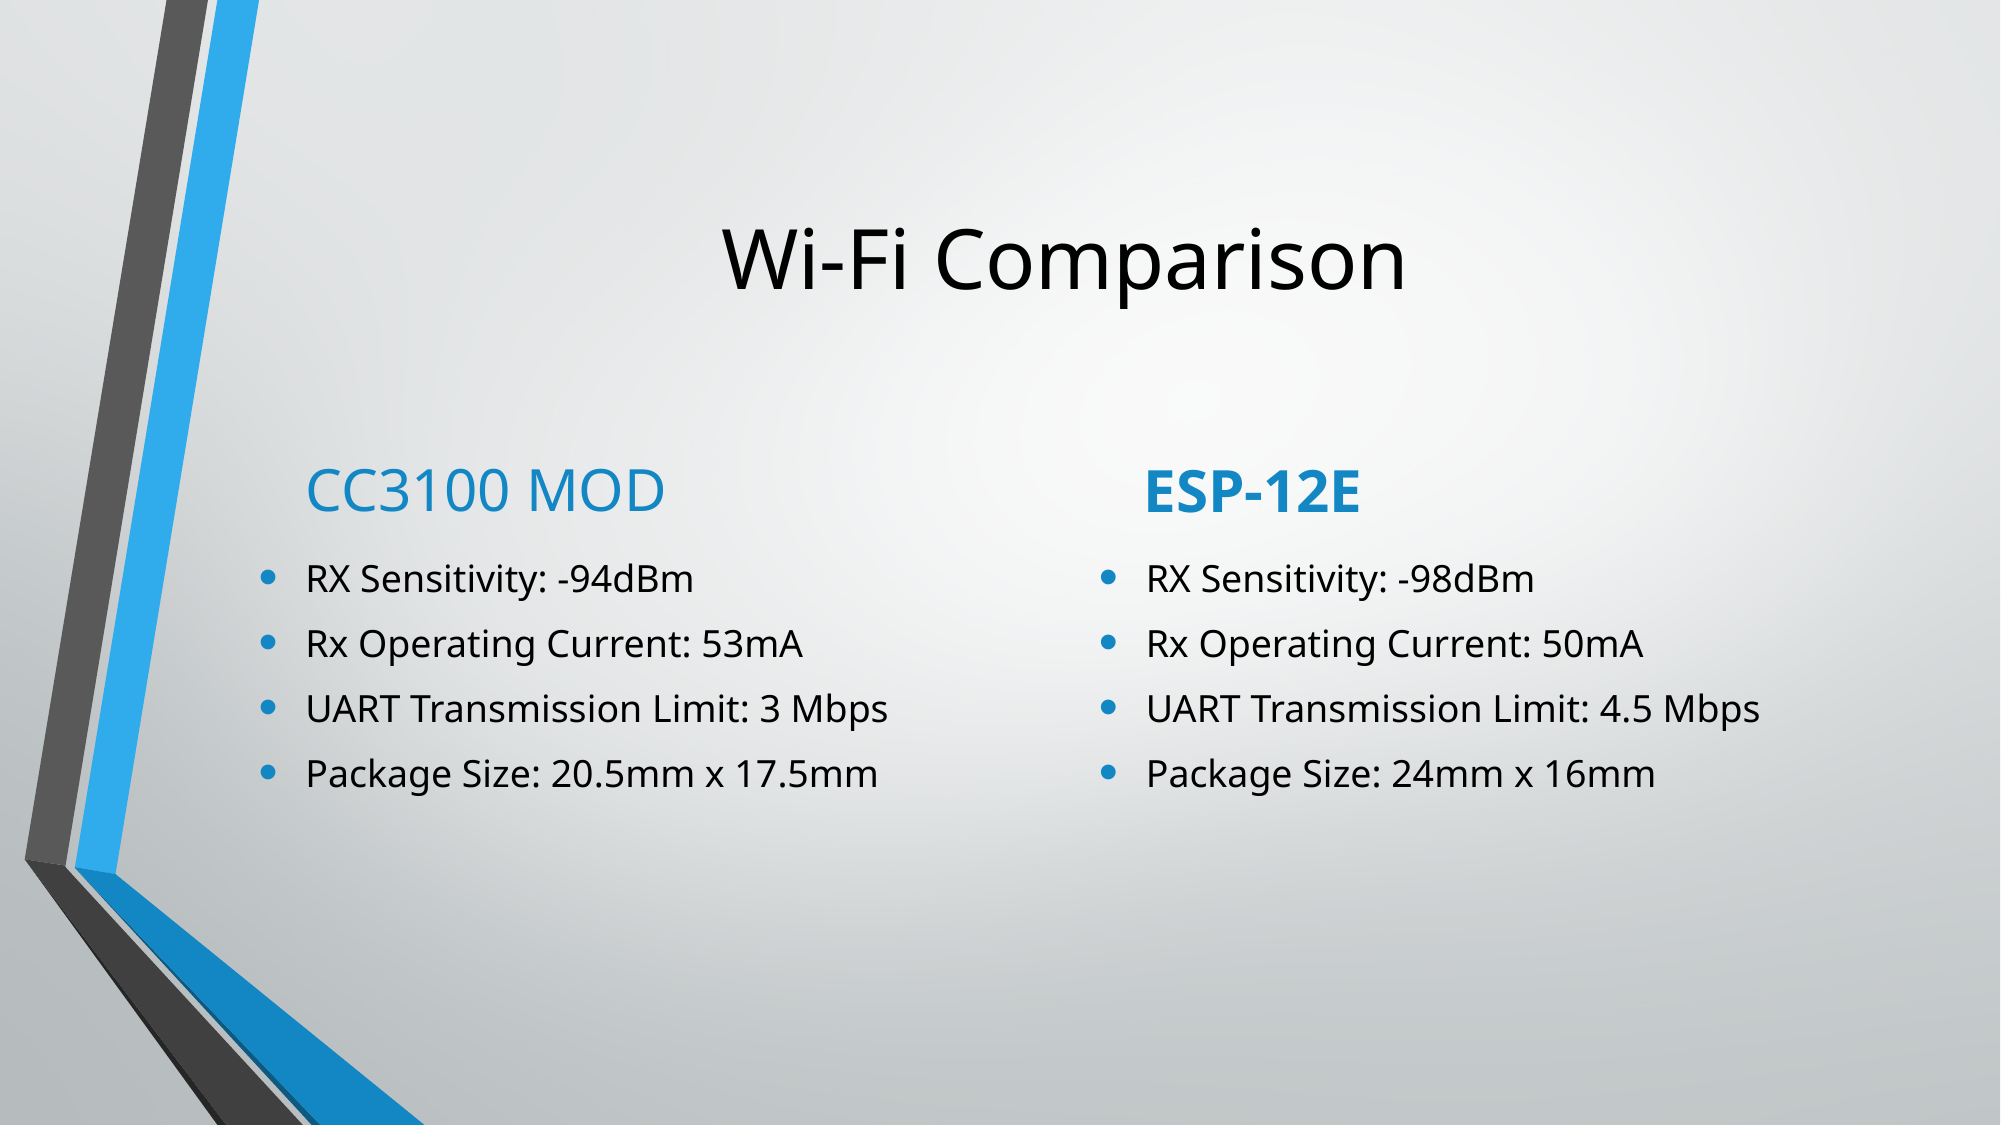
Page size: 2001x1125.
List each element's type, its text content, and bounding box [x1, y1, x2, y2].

list RX Sensitivity: -94dBm Rx Operating Current: 53mA UART Transmission Limit: 3 Mbps Package Size: 20.5mm x 17.5mm [243, 547, 1047, 950]
list RX Sensitivity: -98dBm Rx Operating Current: 50mA UART Transmission Limit: 4.5 Mbps Package Size: 24mm x 16mm [1083, 547, 1887, 950]
list CC3100 MOD [290, 436, 1047, 531]
title Wi-Fi Comparison [243, 112, 1887, 400]
list ESP-12E [1128, 437, 1887, 532]
